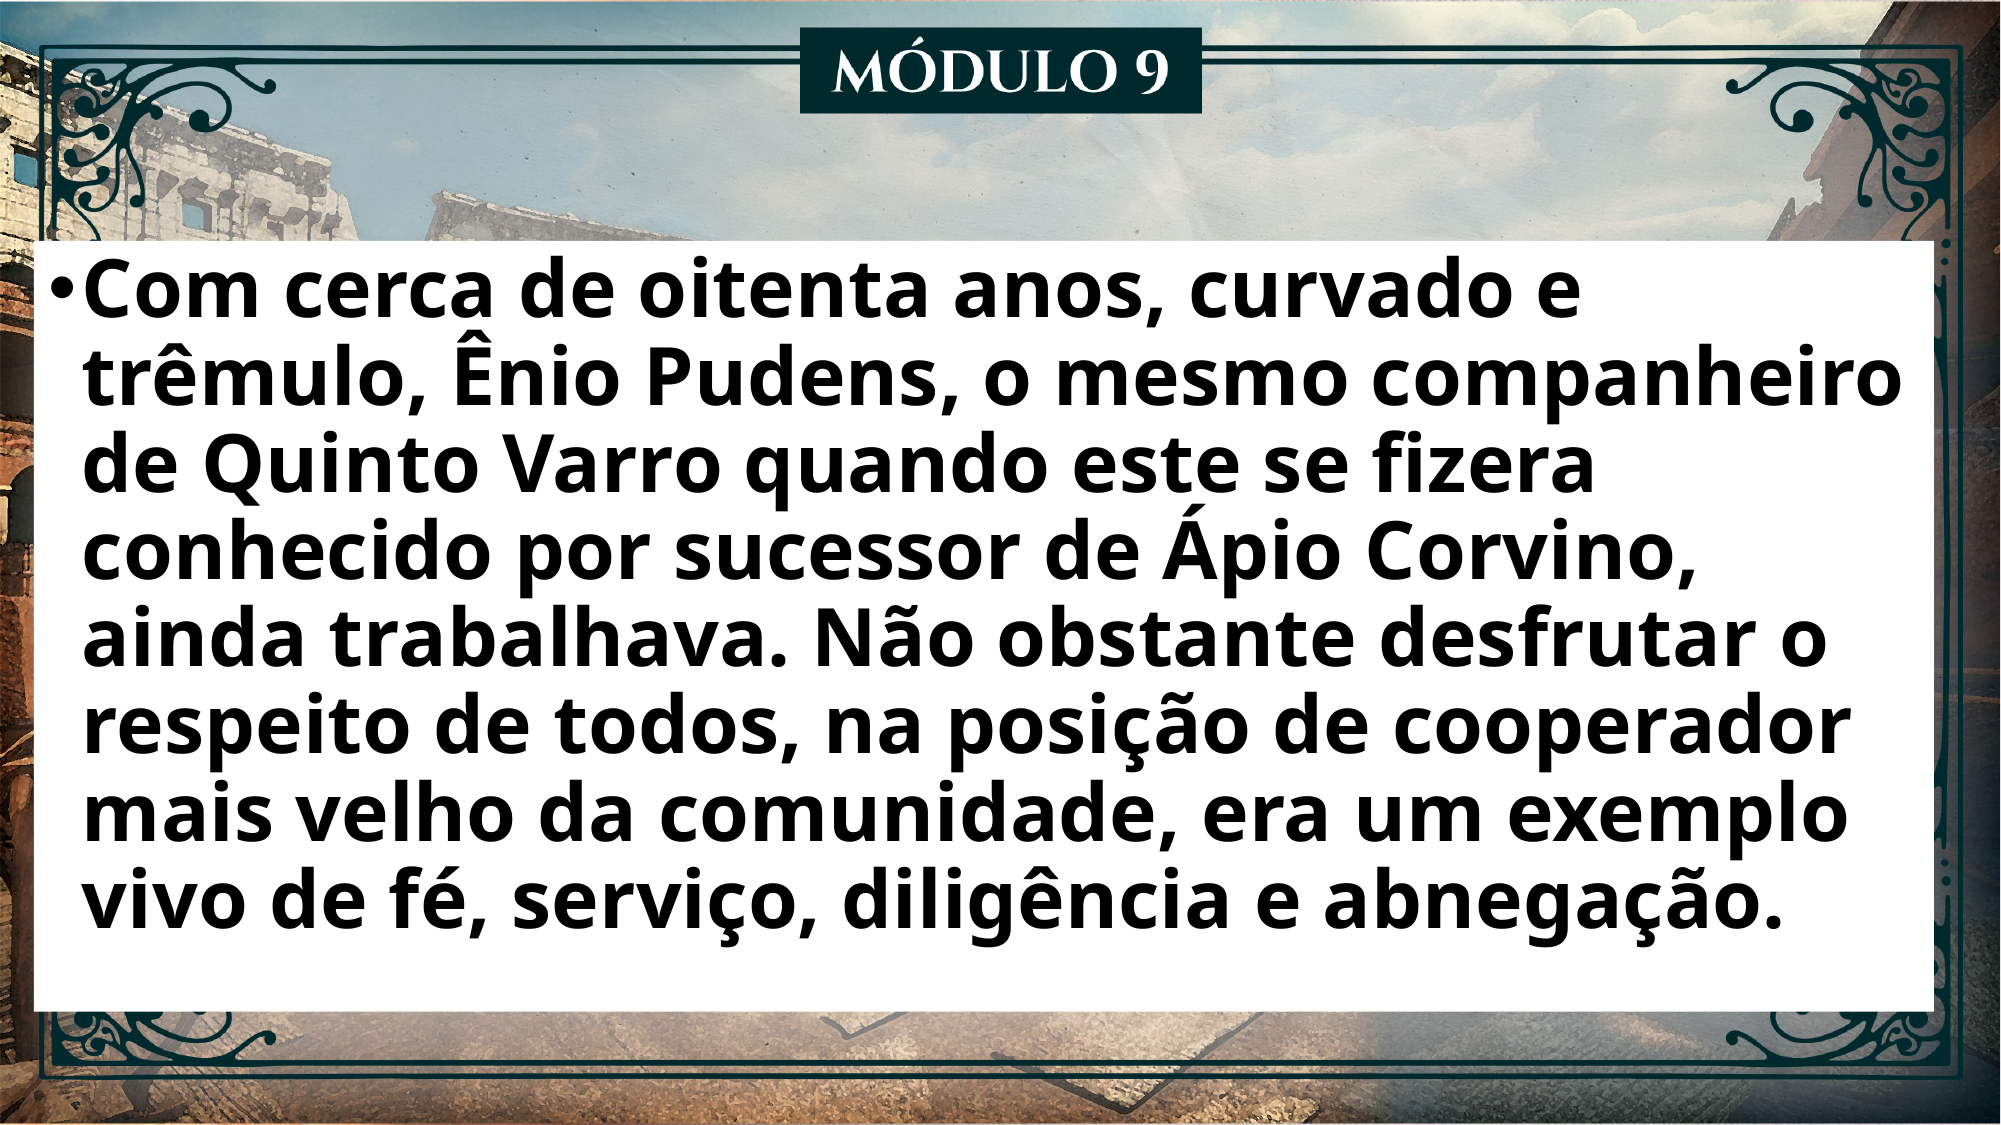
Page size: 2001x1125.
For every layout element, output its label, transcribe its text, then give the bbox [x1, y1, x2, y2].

picture [0, 0, 2001, 1125]
list Com cerca de oitenta anos, curvado e trêmulo, Ênio Pudens, o mesmo companheiro de Quinto Varro quando este se fizera conhecido por sucessor de Ápio Corvino, ainda trabalhava. Não obstante desfrutar o respeito de todos, na posição de cooperador mais velho da comunidade, era um exemplo vivo de fé, serviço, diligência e abnegação. [33, 240, 1934, 1012]
